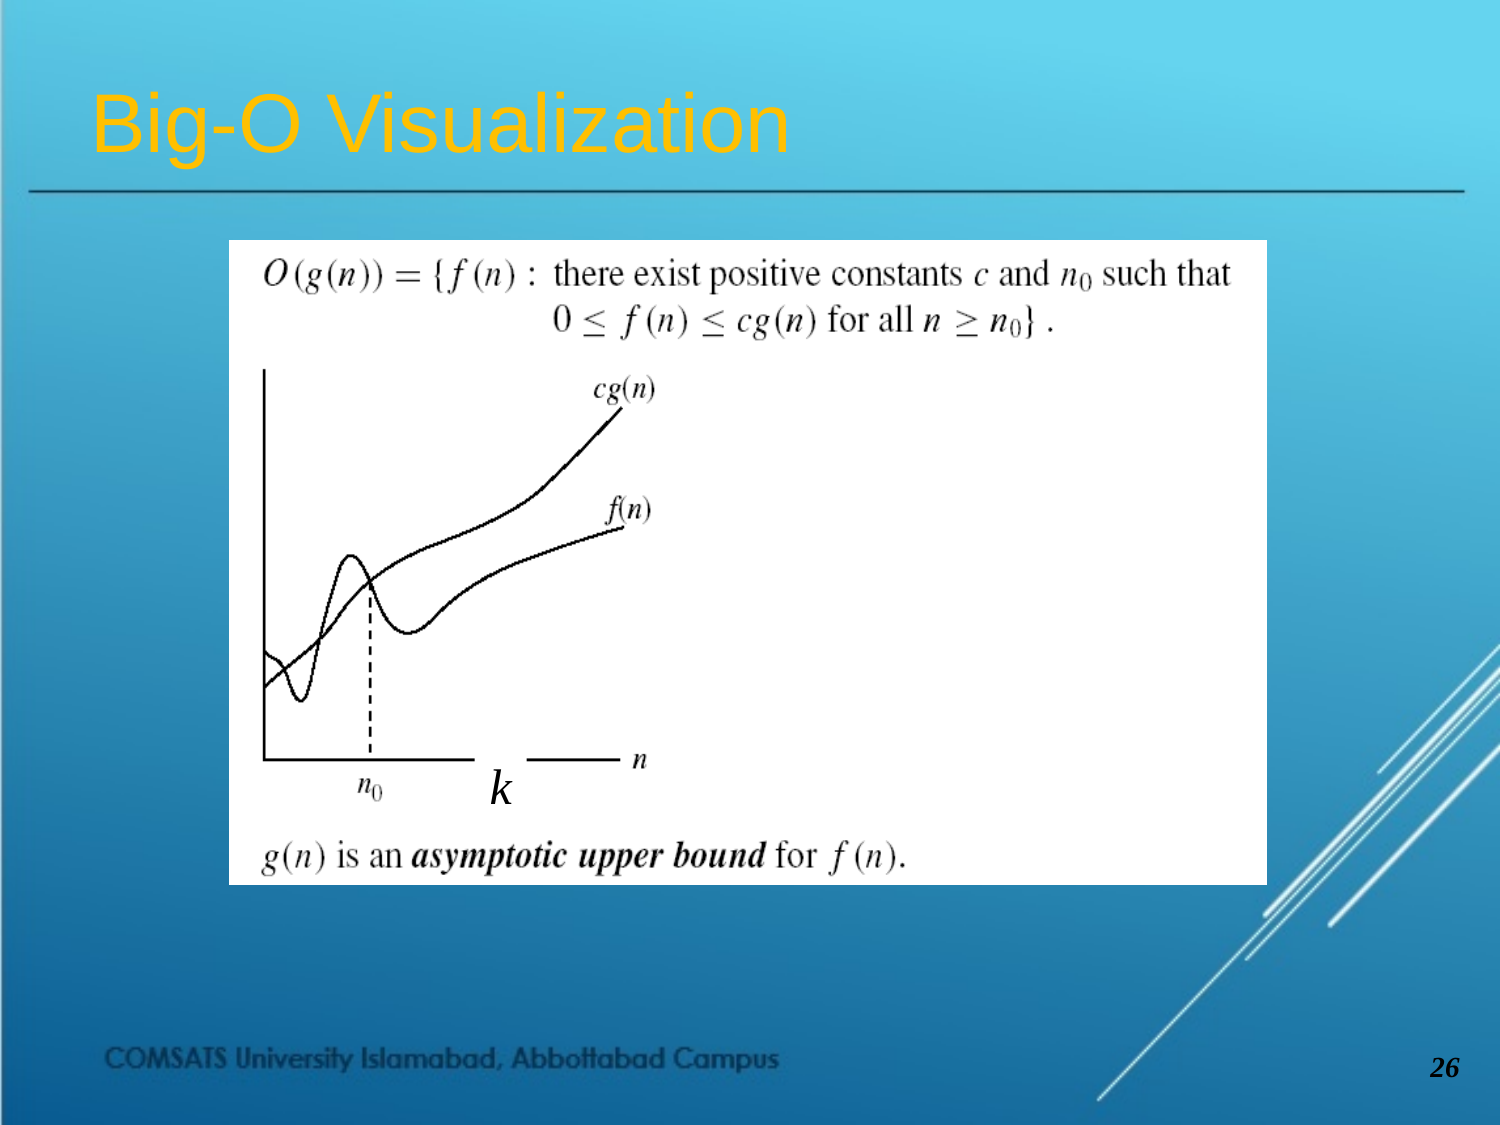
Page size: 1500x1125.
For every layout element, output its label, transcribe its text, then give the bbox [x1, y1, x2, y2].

title Big-O Visualization [75, 37, 1425, 200]
picture [0, 0, 1500, 1125]
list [229, 240, 1267, 885]
